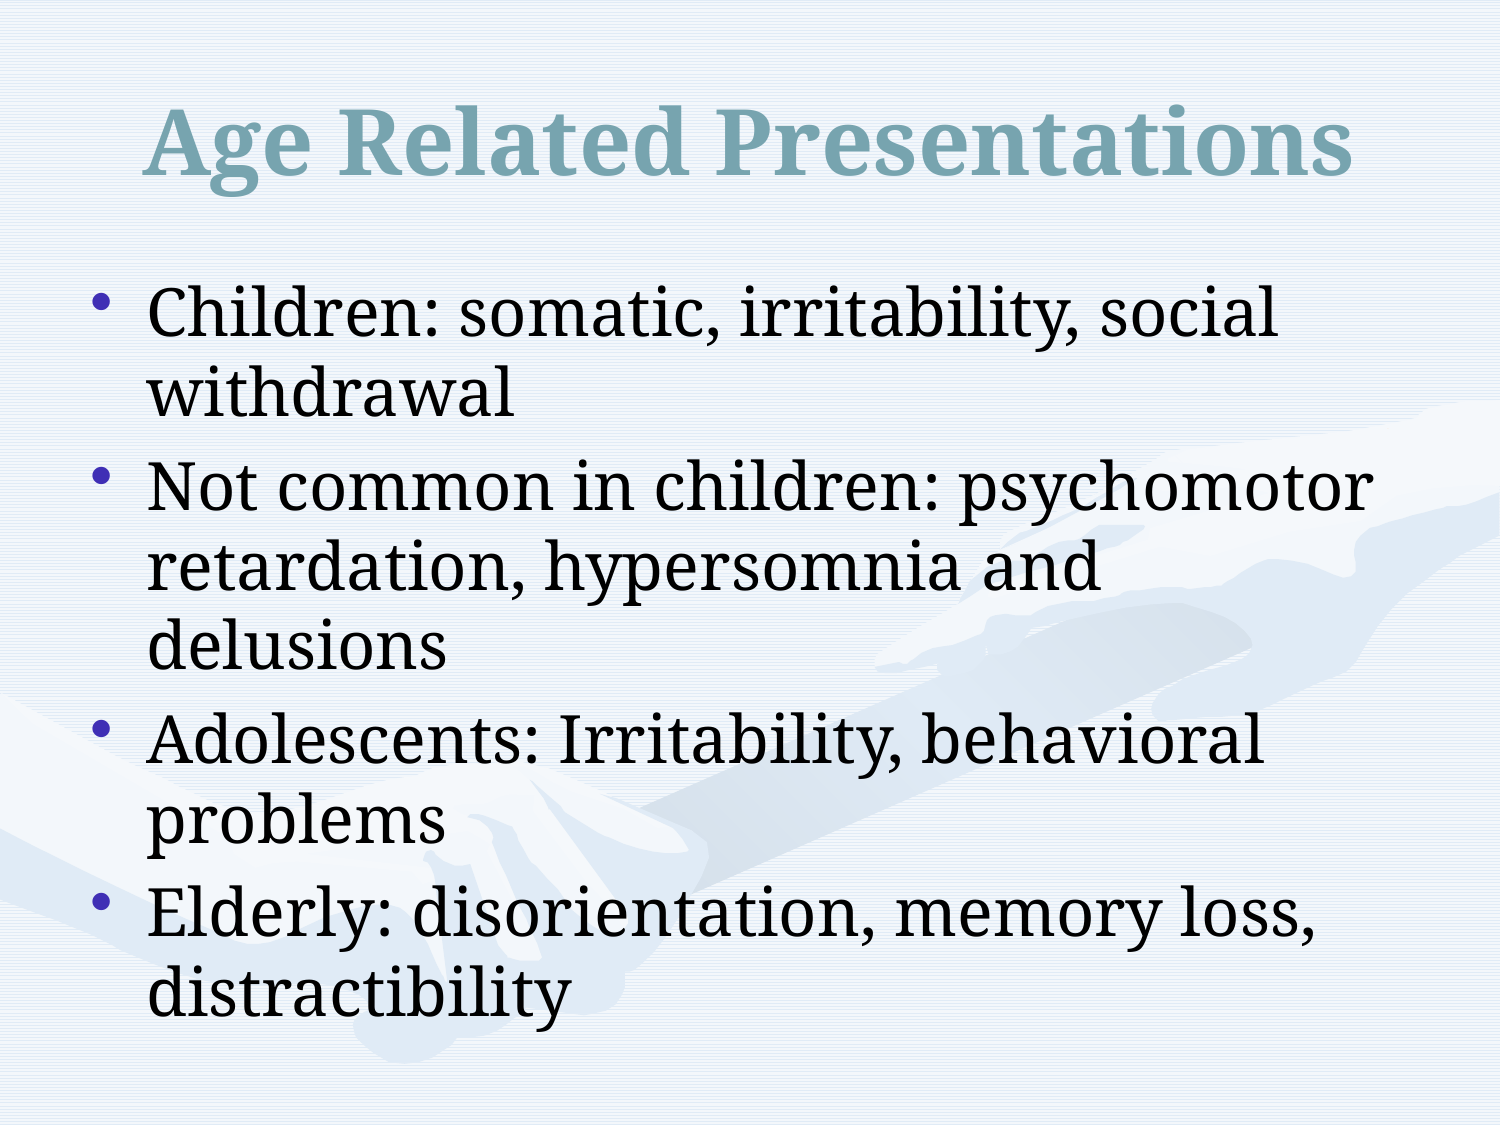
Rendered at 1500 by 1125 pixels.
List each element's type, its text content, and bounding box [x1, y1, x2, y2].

list Children: somatic, irritability, social withdrawal Not common in children: psychomotor retardation, hypersomnia and delusions Adolescents: Irritability, behavioral problems Elderly: disorientation, memory loss, distractibility [74, 262, 1426, 1001]
title Age Related Presentations [74, 44, 1426, 233]
